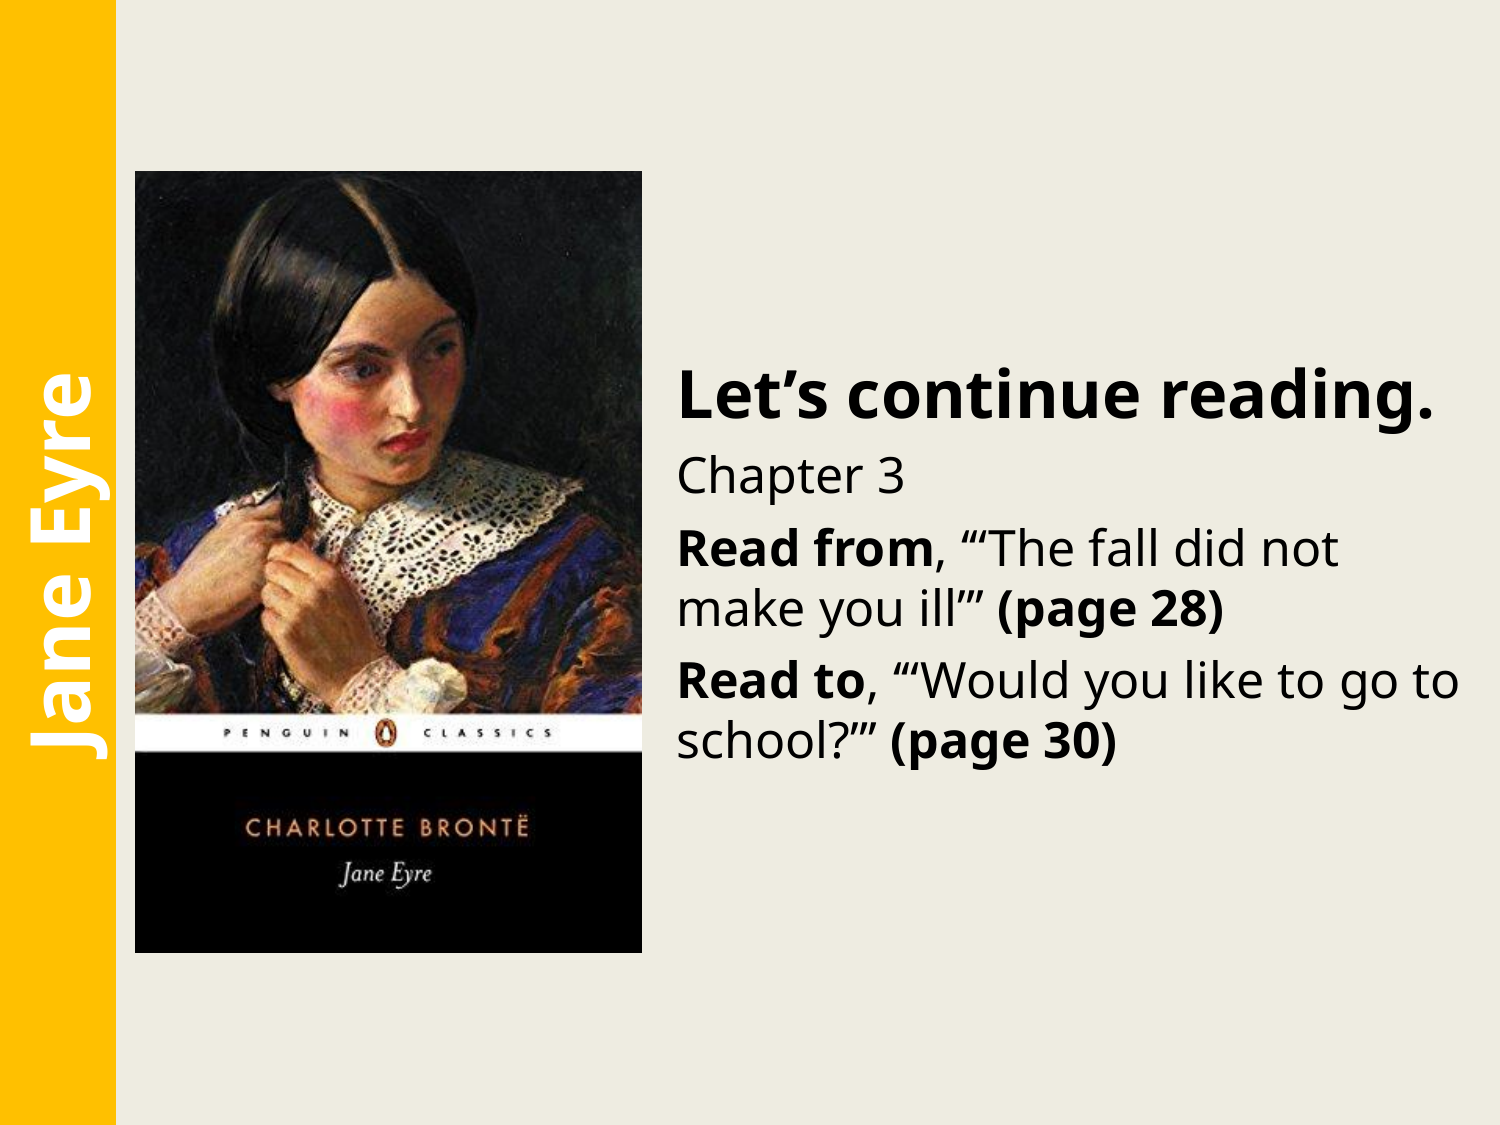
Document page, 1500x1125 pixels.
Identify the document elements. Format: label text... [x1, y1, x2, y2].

text_box Let’s continue reading. Chapter 3 Read from, ‘“The fall did not make you ill”’ (page 28) Read to, ‘“Would you like to go to school?”’ (page 30) [661, 344, 1483, 777]
picture [135, 171, 643, 954]
text_box Jane Eyre [0, 0, 115, 1125]
